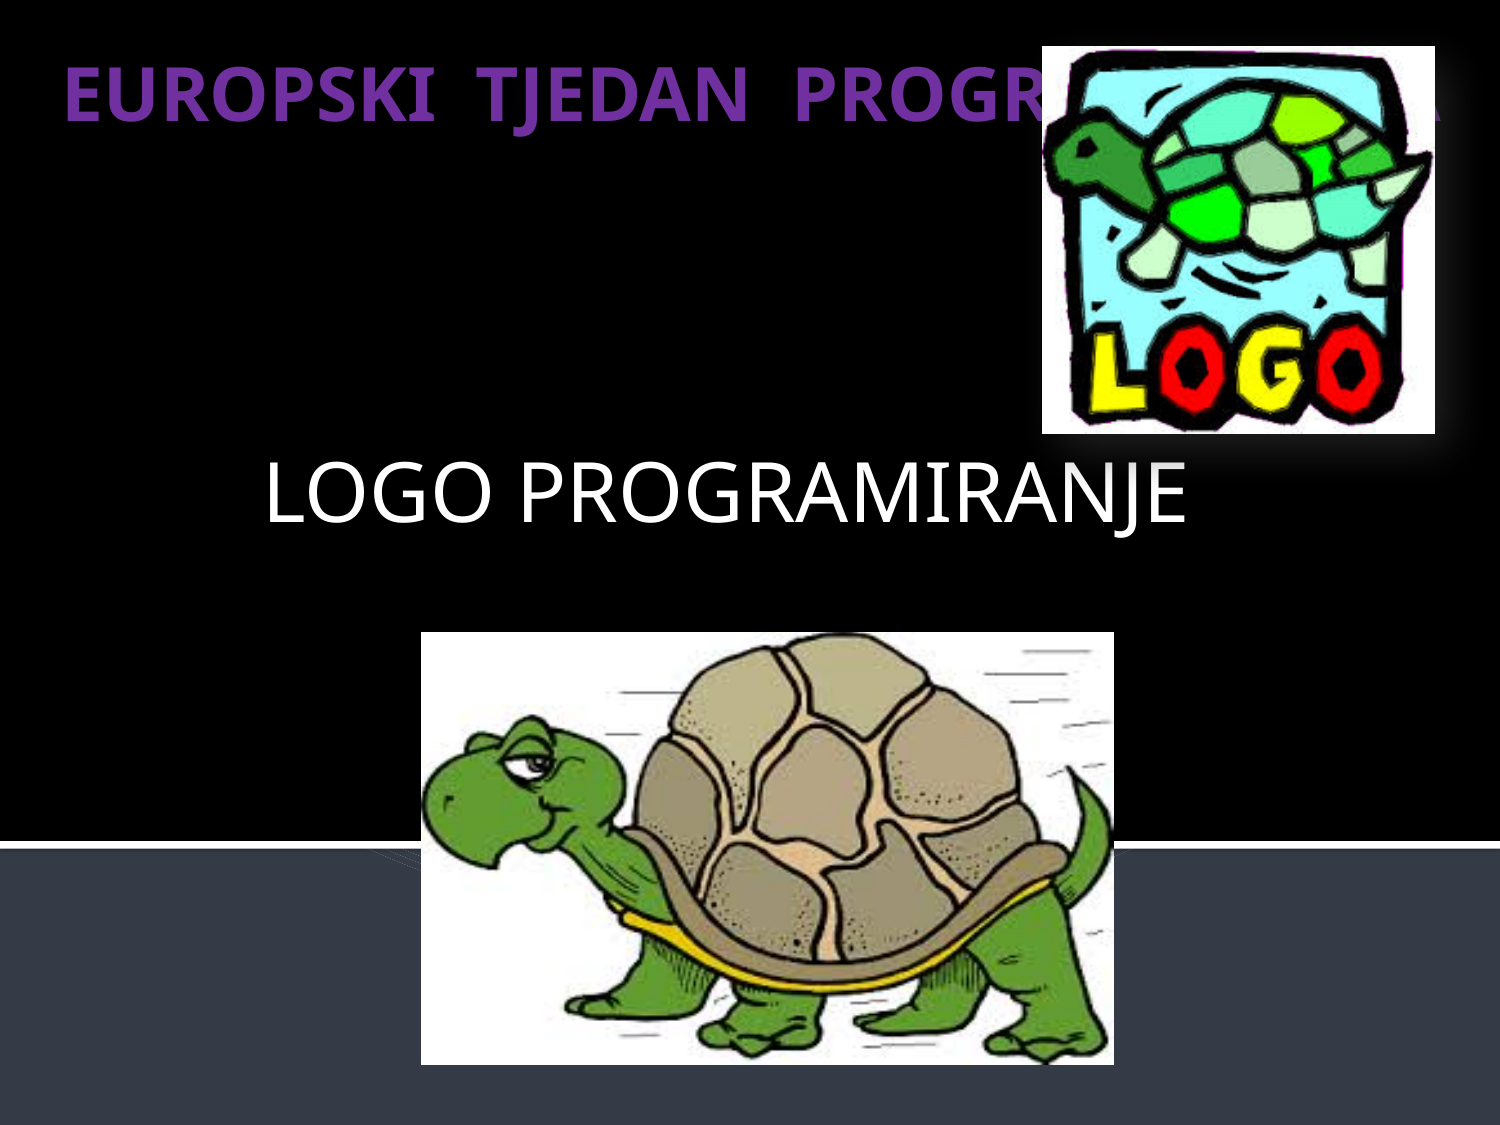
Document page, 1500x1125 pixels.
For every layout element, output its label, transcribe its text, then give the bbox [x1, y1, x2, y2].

picture [1042, 46, 1435, 434]
picture [421, 632, 1114, 1065]
subtitle LOGO PROGRAMIRANJE [105, 292, 1336, 539]
title EUROPSKI TJEDAN PROGRAMIRANJA [46, 46, 1038, 329]
